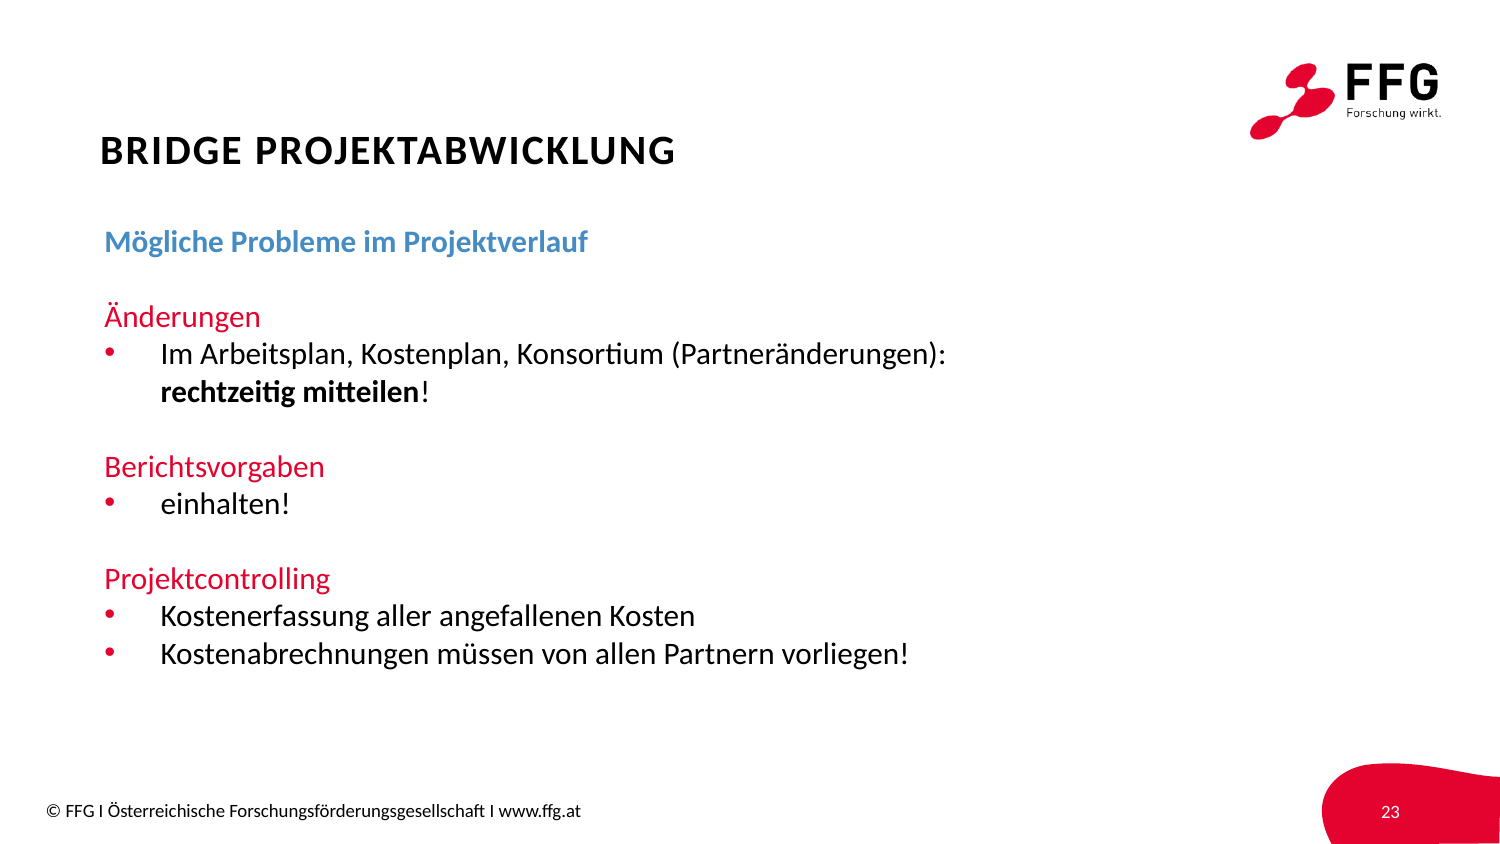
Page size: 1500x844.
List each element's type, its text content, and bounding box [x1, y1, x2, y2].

slide_number 23 [1321, 763, 1500, 844]
picture [1249, 62, 1441, 140]
title BRIDGE Projektabwicklung [100, 80, 1166, 216]
text_box Mögliche Probleme im Projektverlauf Änderungen Im Arbeitsplan, Kostenplan, Konsortium (Partneränderungen): rechtzeitig mitteilen! Berichtsvorgaben einhalten! Projektcontrolling Kostenerfassung aller angefallenen Kosten Kostenabrechnungen müssen von allen Partnern vorliegen! [89, 213, 1082, 801]
